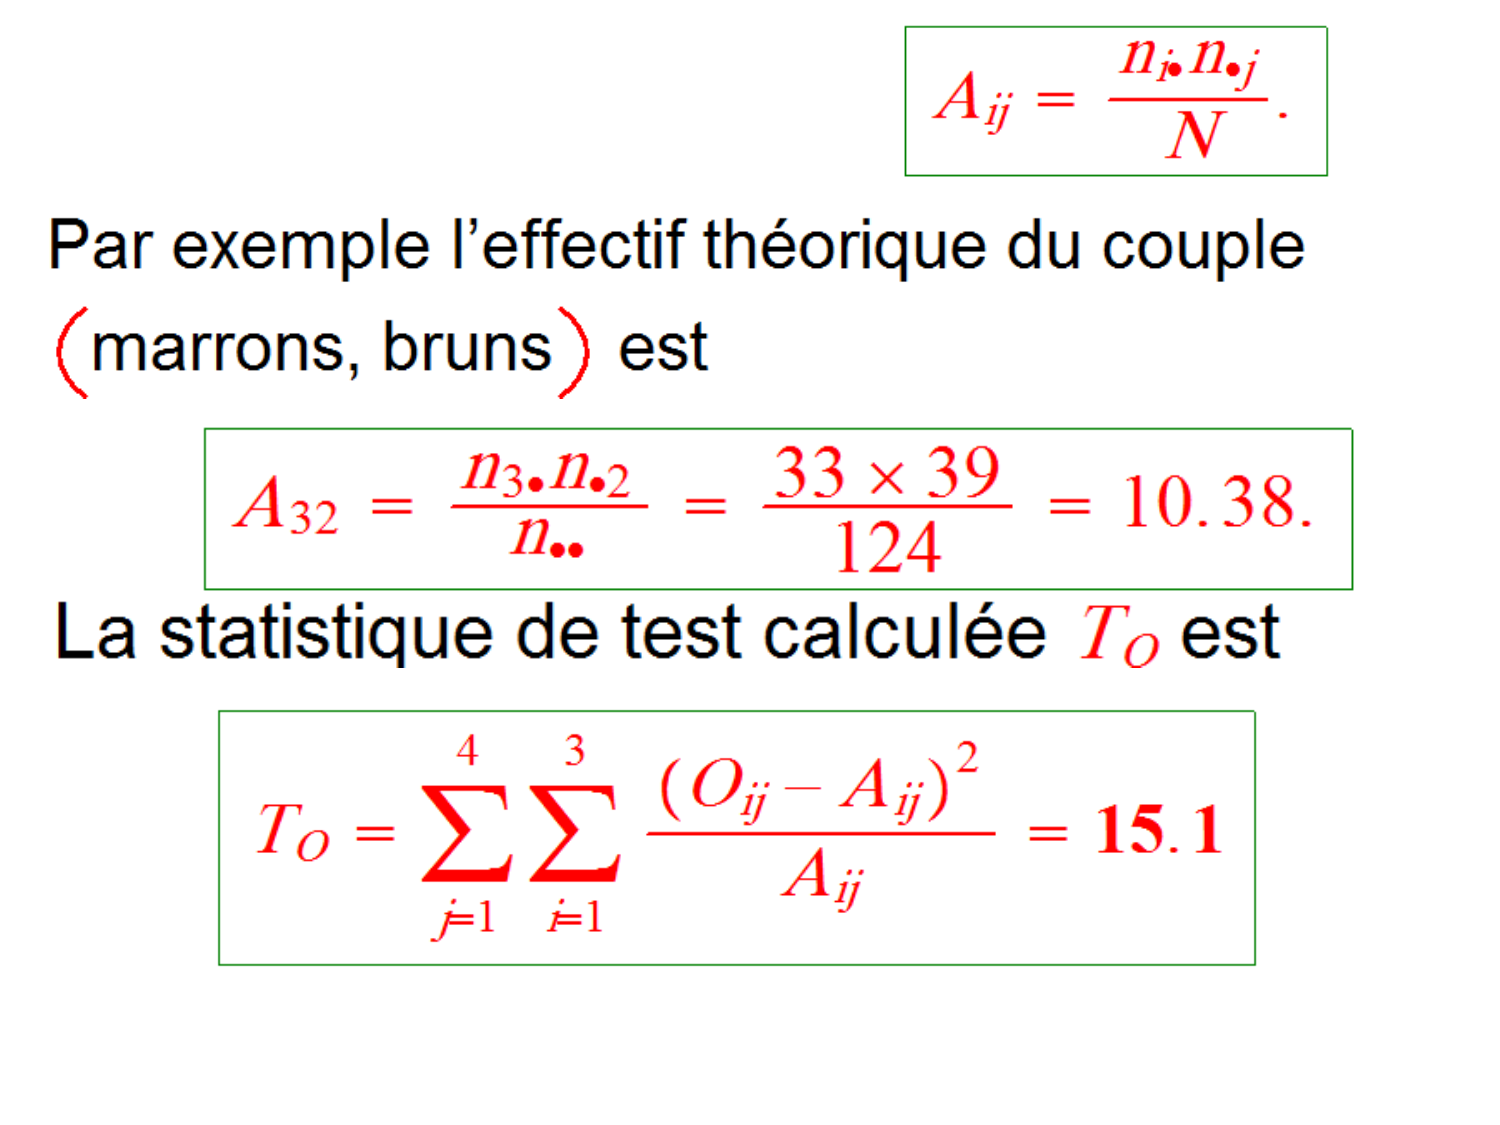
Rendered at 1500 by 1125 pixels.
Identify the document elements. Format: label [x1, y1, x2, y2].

picture [34, 23, 1336, 399]
picture [210, 702, 1271, 973]
picture [46, 421, 1361, 669]
